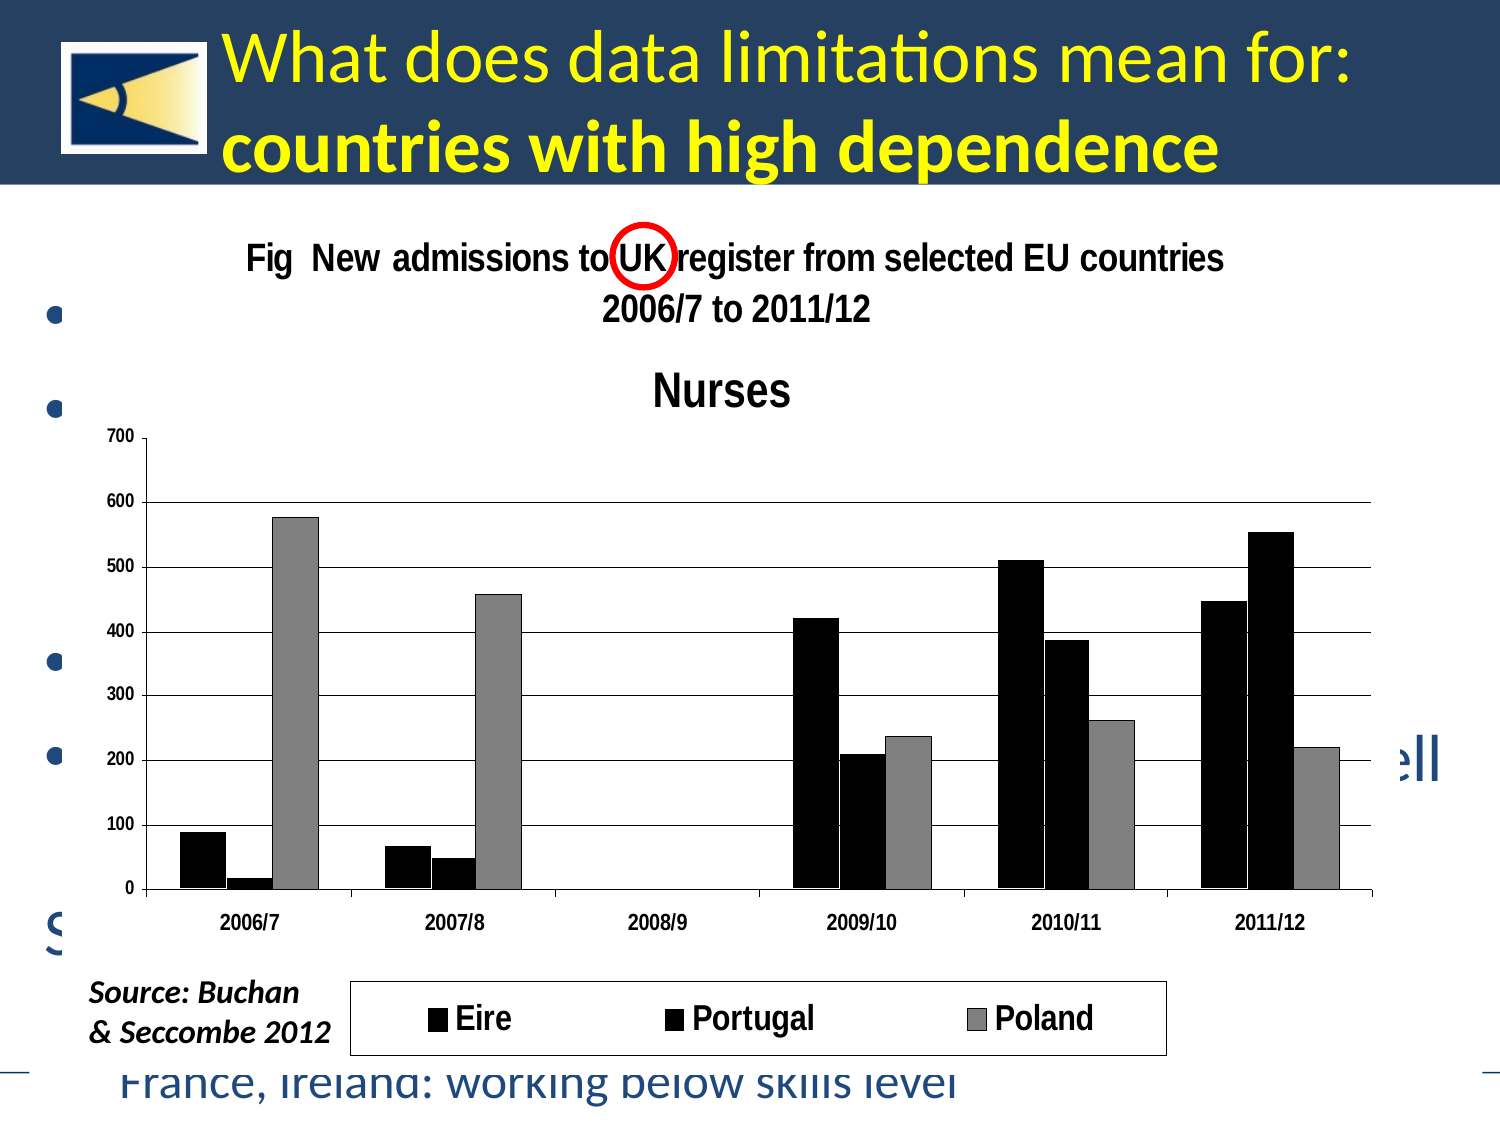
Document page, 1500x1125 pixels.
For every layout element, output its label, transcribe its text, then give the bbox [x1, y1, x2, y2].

picture [61, 42, 207, 154]
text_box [62, 199, 1401, 1076]
title What does data limitations mean for: countries with high dependence [206, 45, 1471, 149]
list Do they benefit from the crisis? Mobility is a moving target: today you win, tomorrow you loose (ex. Spain) (what if other c become more attractive) The younger are more likely to stay on? You are not in control of inflows and data only tell the old story System’s ability to absorb/ integrate: Finland: unemployment France, Ireland: working below skills level [29, 267, 1483, 1125]
